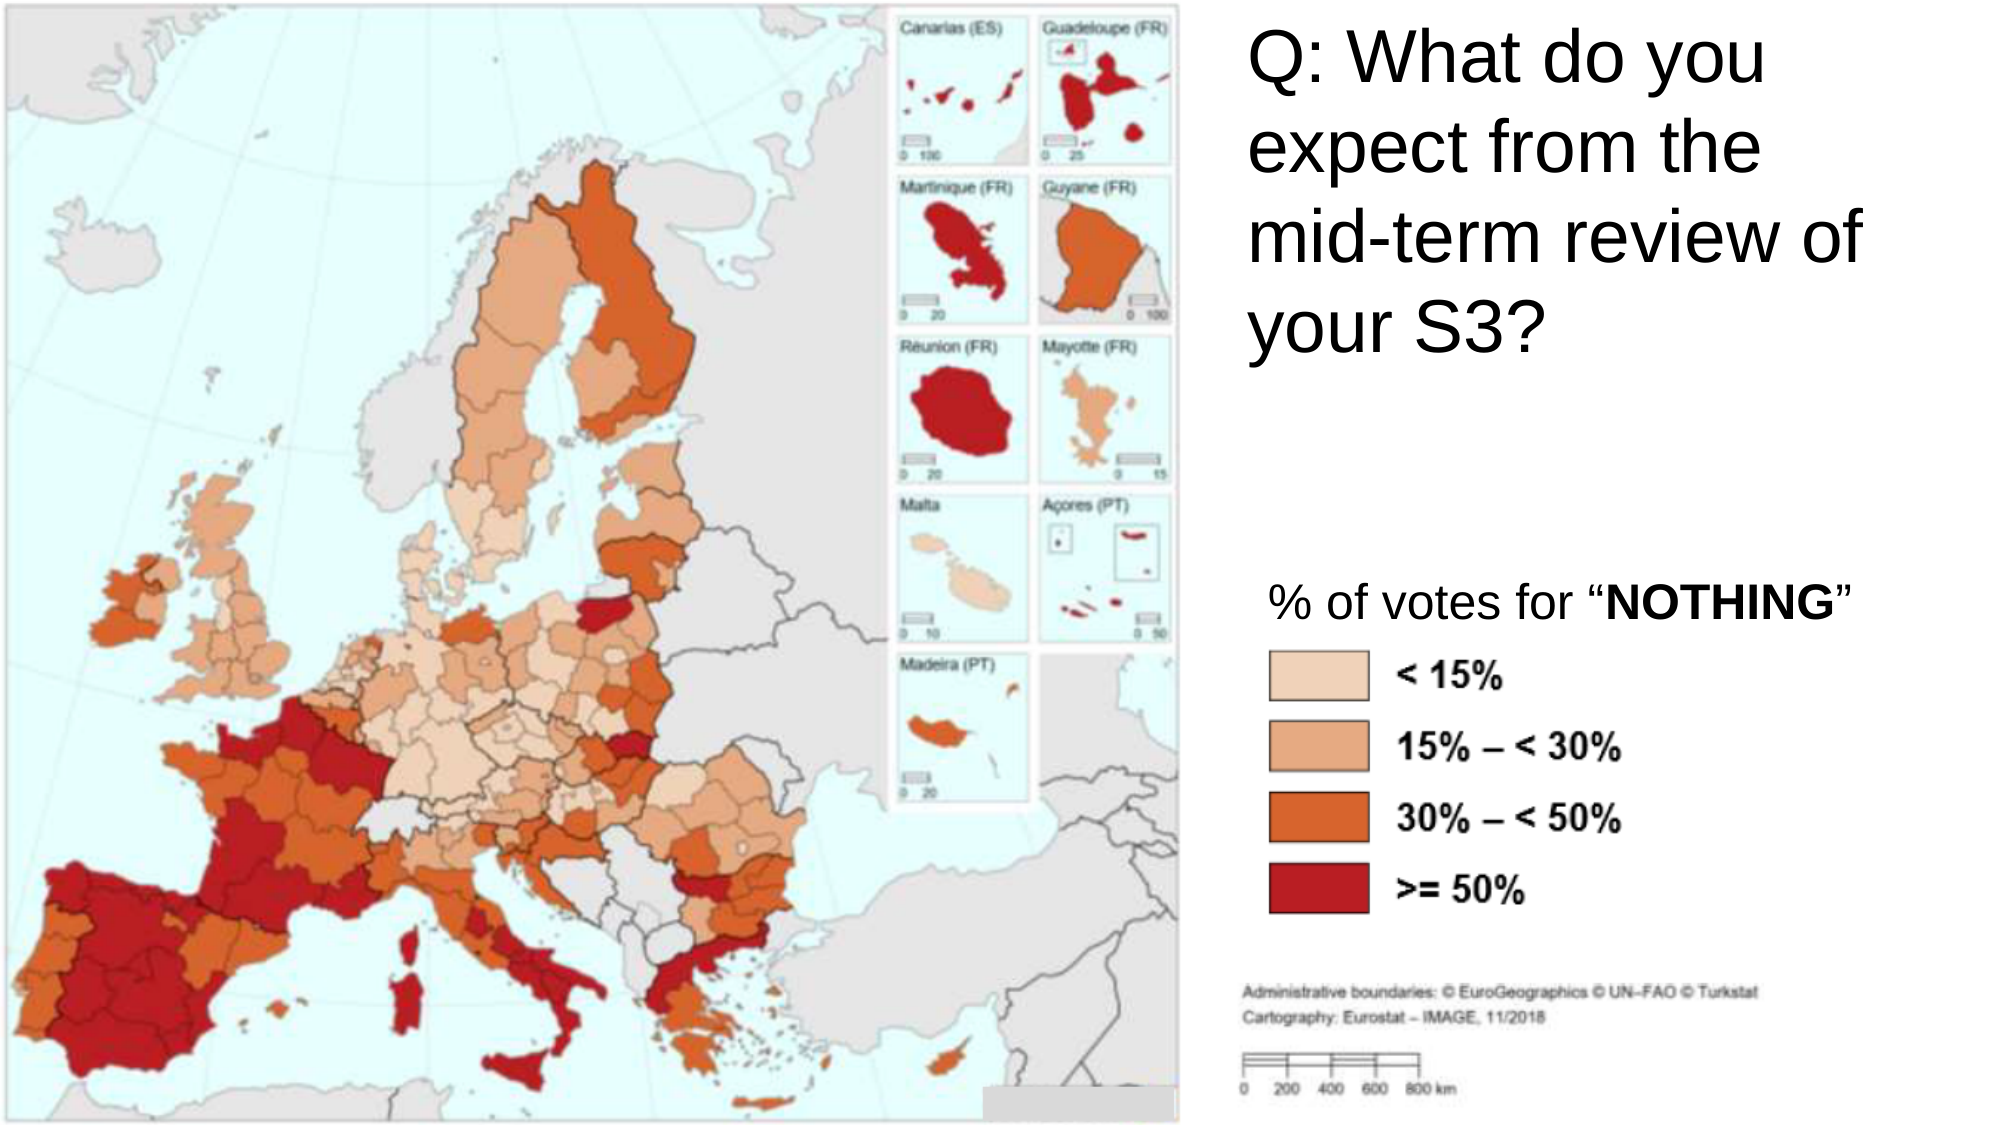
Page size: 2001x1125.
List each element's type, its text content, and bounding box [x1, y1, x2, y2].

text_box % of votes for “NOTHING” [1765, 562, 1924, 638]
picture [0, 0, 1765, 1125]
text_box Q: What do you expect from the mid-term review of your S3? [1765, 0, 1903, 375]
